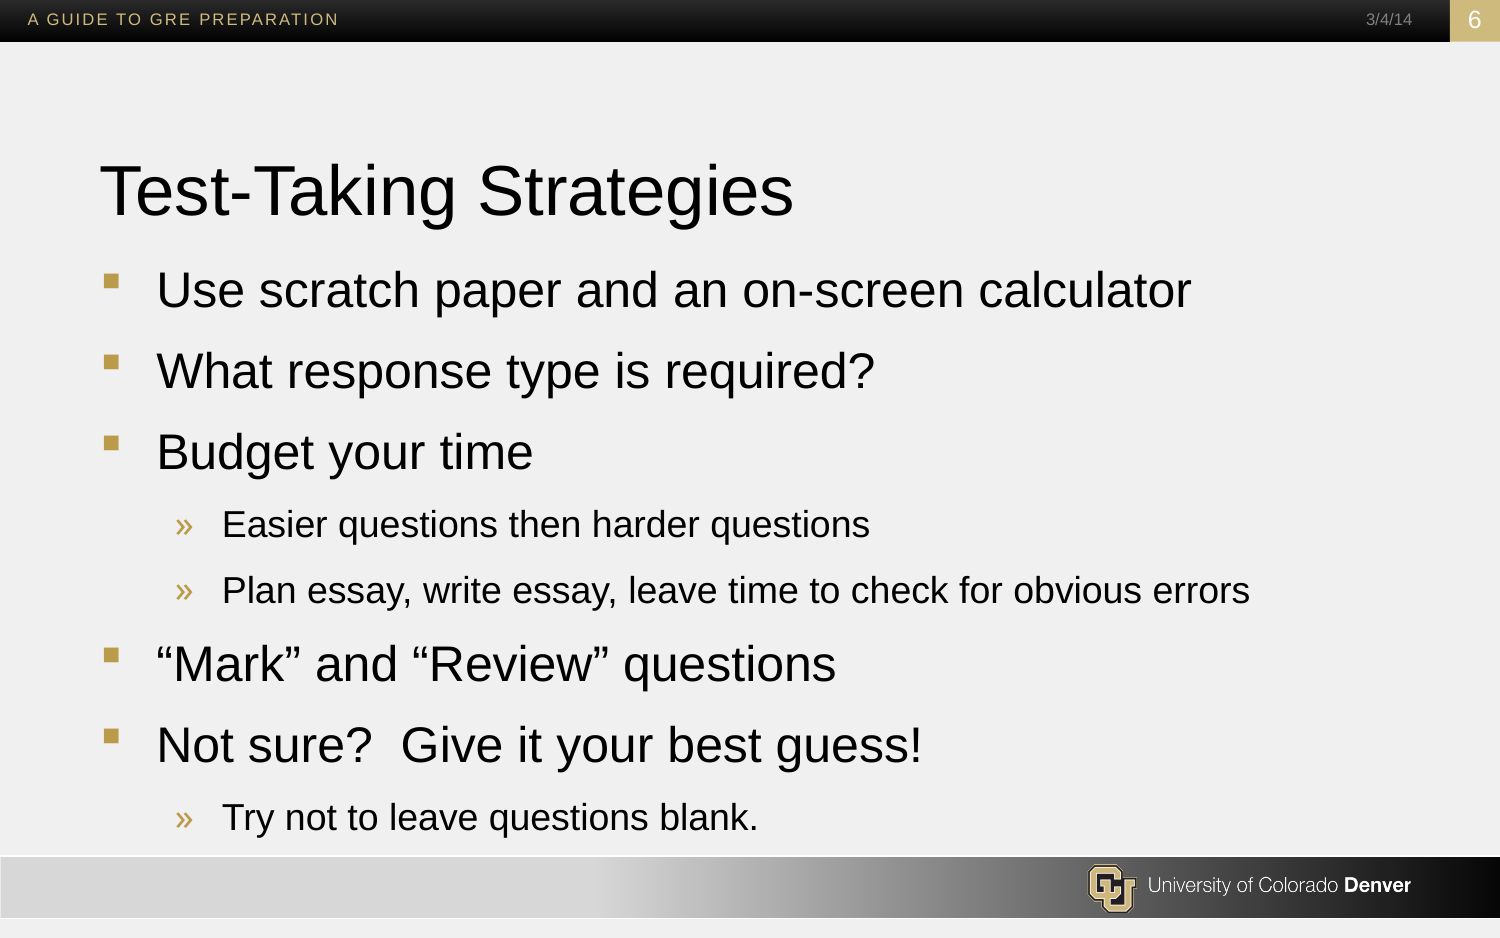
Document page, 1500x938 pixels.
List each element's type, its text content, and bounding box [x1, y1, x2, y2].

footer A Guide to GRE Preparation [12, 0, 938, 44]
list Use scratch paper and an on-screen calculator What response type is required? Budget your time Easier questions then harder questions Plan essay, write essay, leave time to check for obvious errors “Mark” and “Review” questions Not sure? Give it your best guess! Try not to leave questions blank. [99, 249, 1413, 782]
title Test-Taking Strategies [99, 137, 1413, 232]
slide_number 6 [1449, 0, 1500, 44]
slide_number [1074, 0, 1413, 44]
